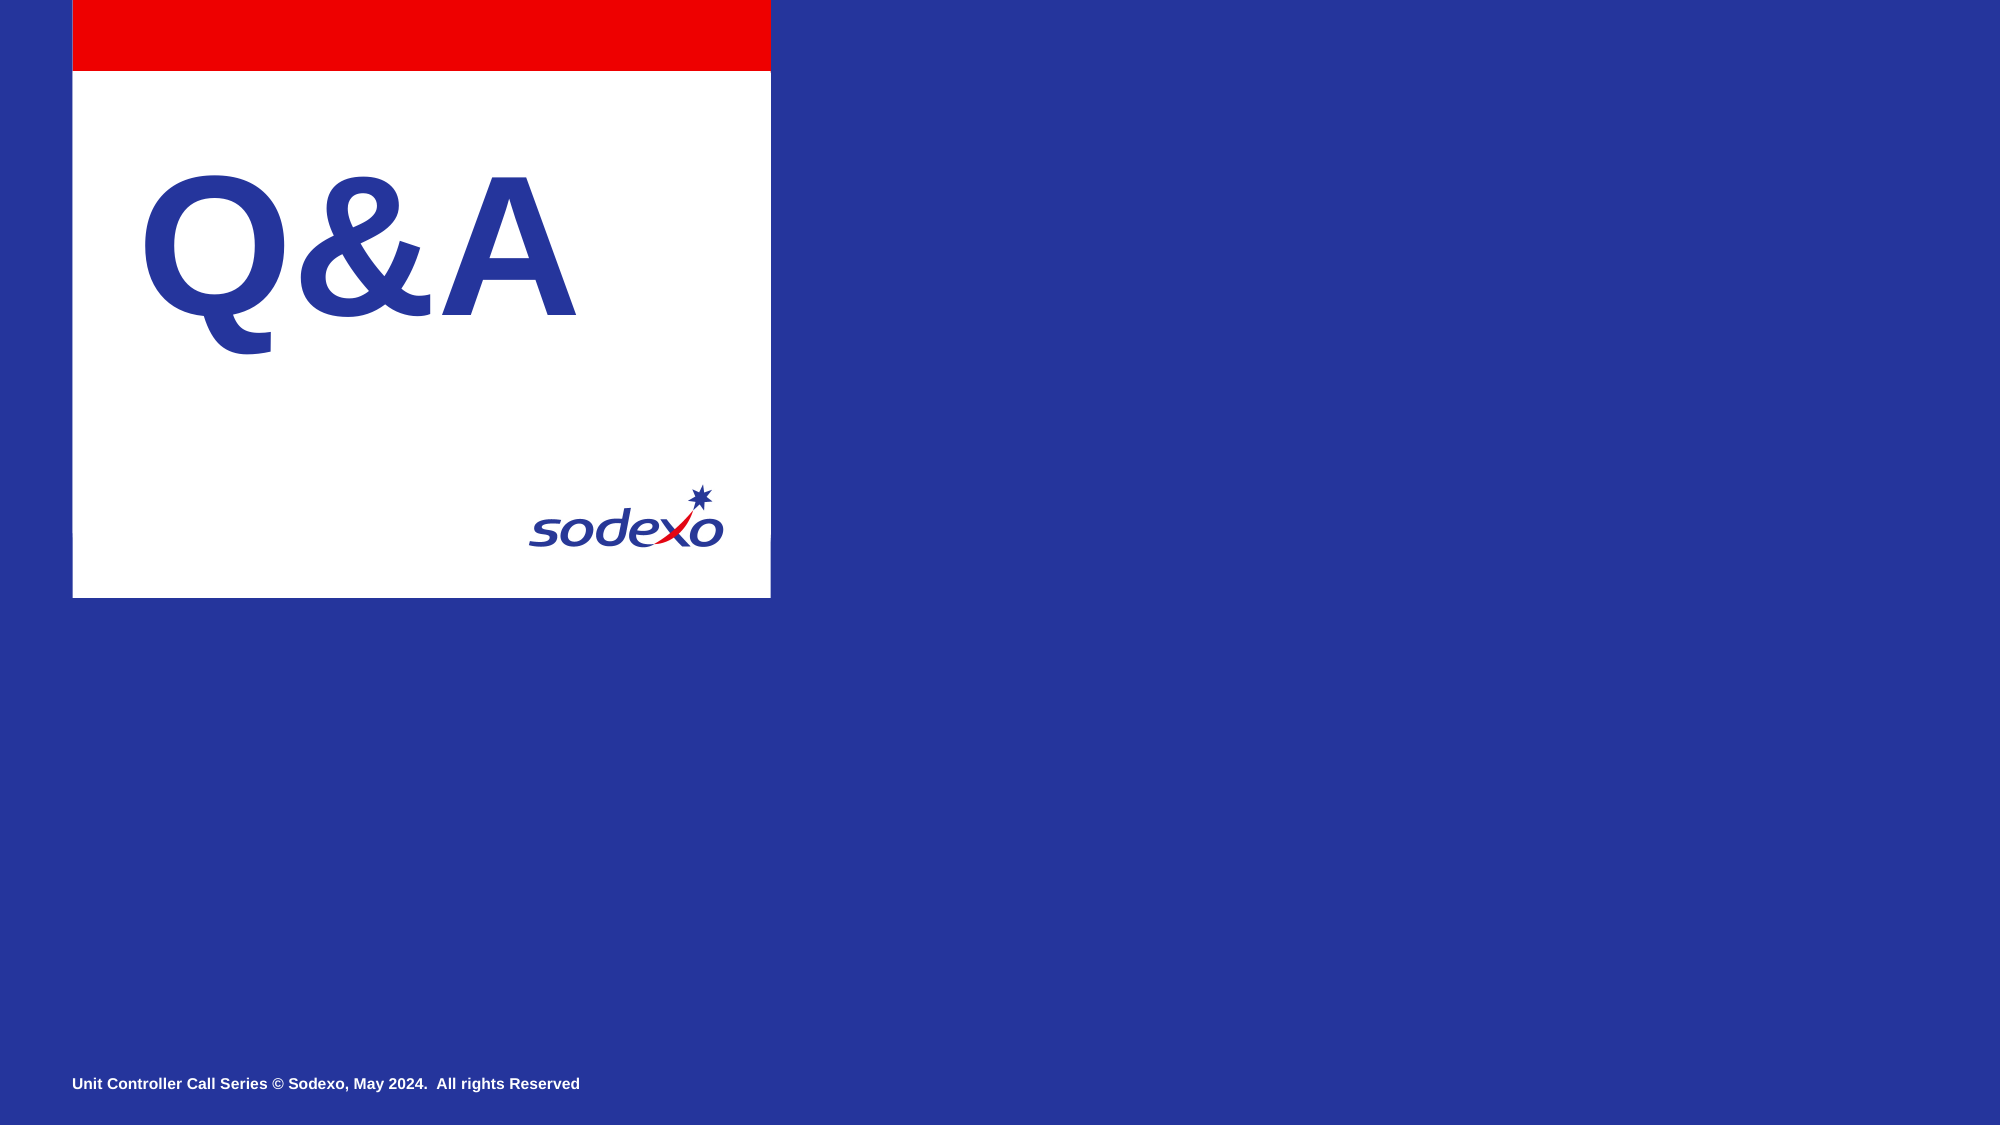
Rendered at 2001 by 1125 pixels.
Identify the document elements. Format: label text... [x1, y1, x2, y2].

footer Unit Controller Call Series © Sodexo, May 2024. All rights Reserved [72, 1074, 748, 1094]
list Q&A [72, 71, 771, 598]
